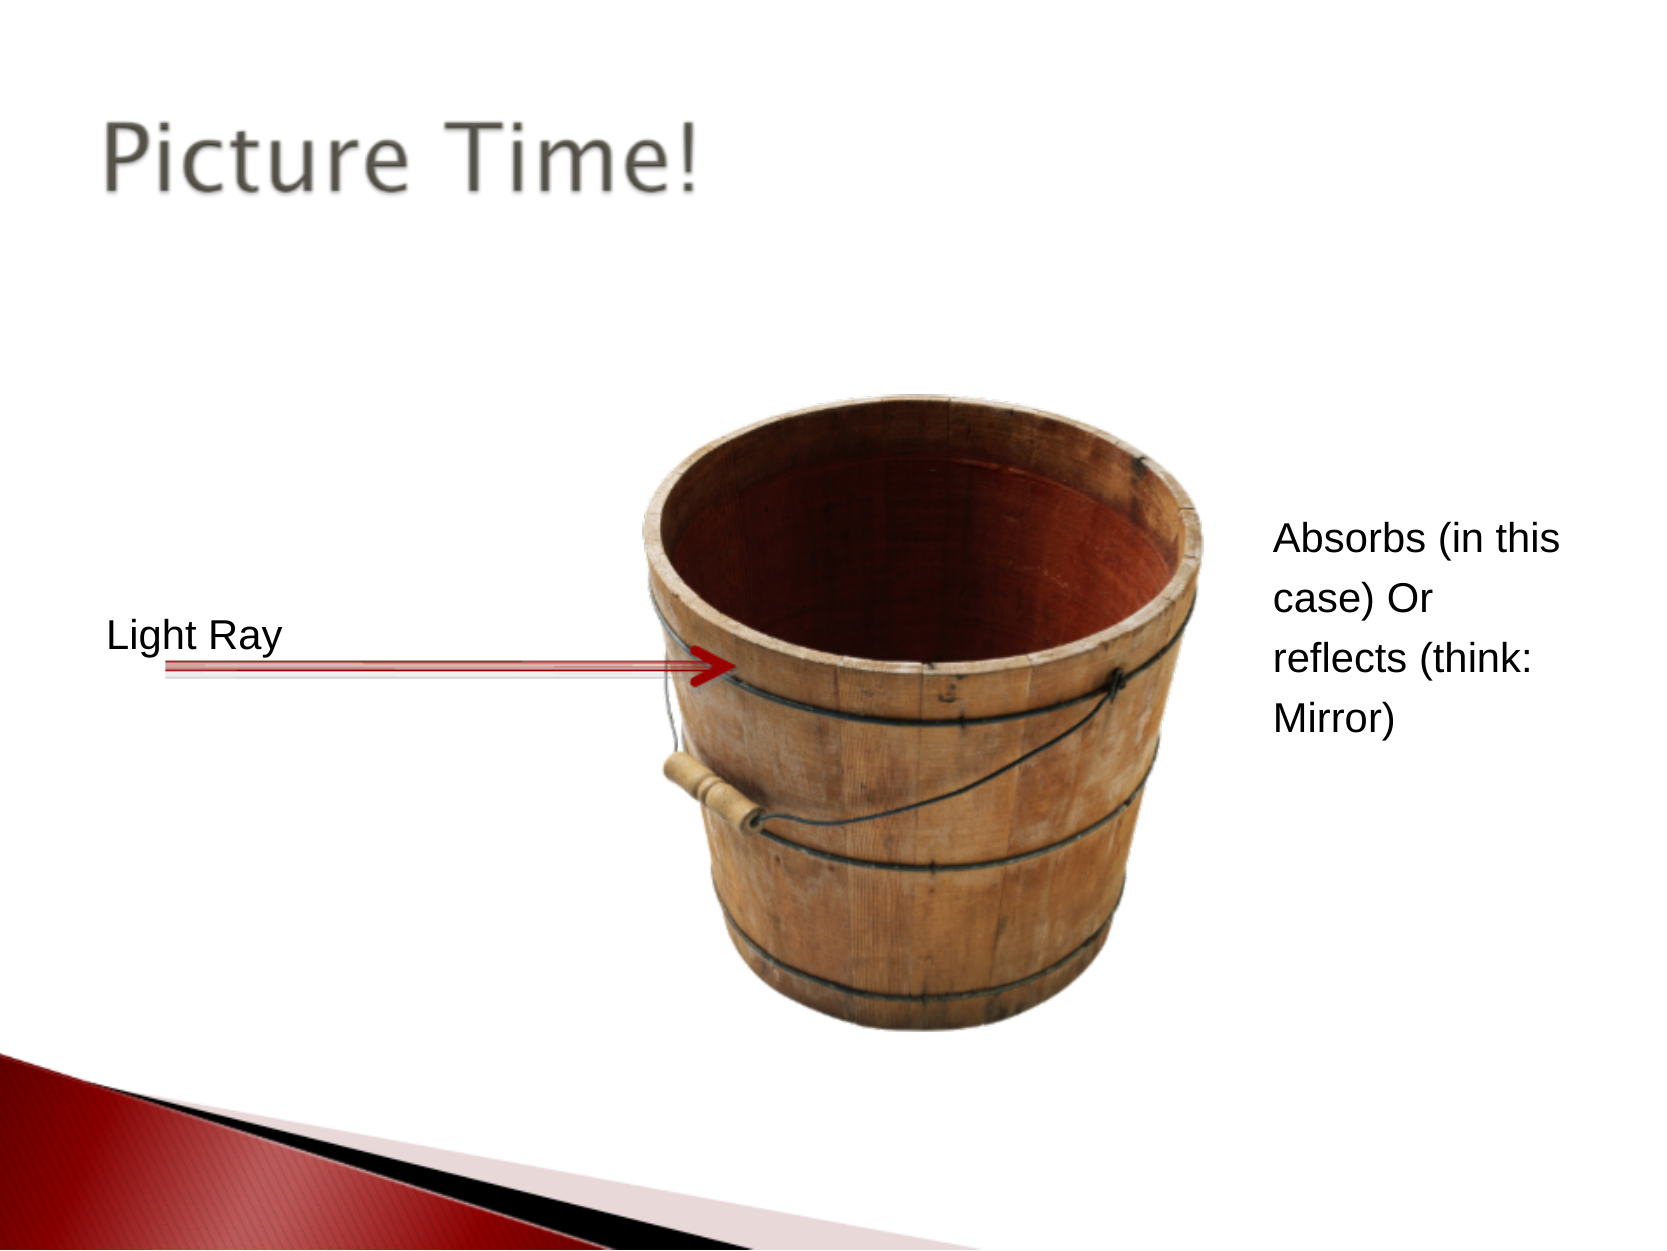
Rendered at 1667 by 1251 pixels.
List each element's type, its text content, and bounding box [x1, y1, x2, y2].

text_box [81, 48, 1586, 261]
picture [0, 0, 1667, 1250]
text_box [164, 645, 738, 695]
text_box [638, 388, 1209, 1039]
text_box Absorbs (in this case) Or reflects (think: Mirror) [1266, 494, 1580, 709]
text_box Light Ray [99, 591, 301, 655]
